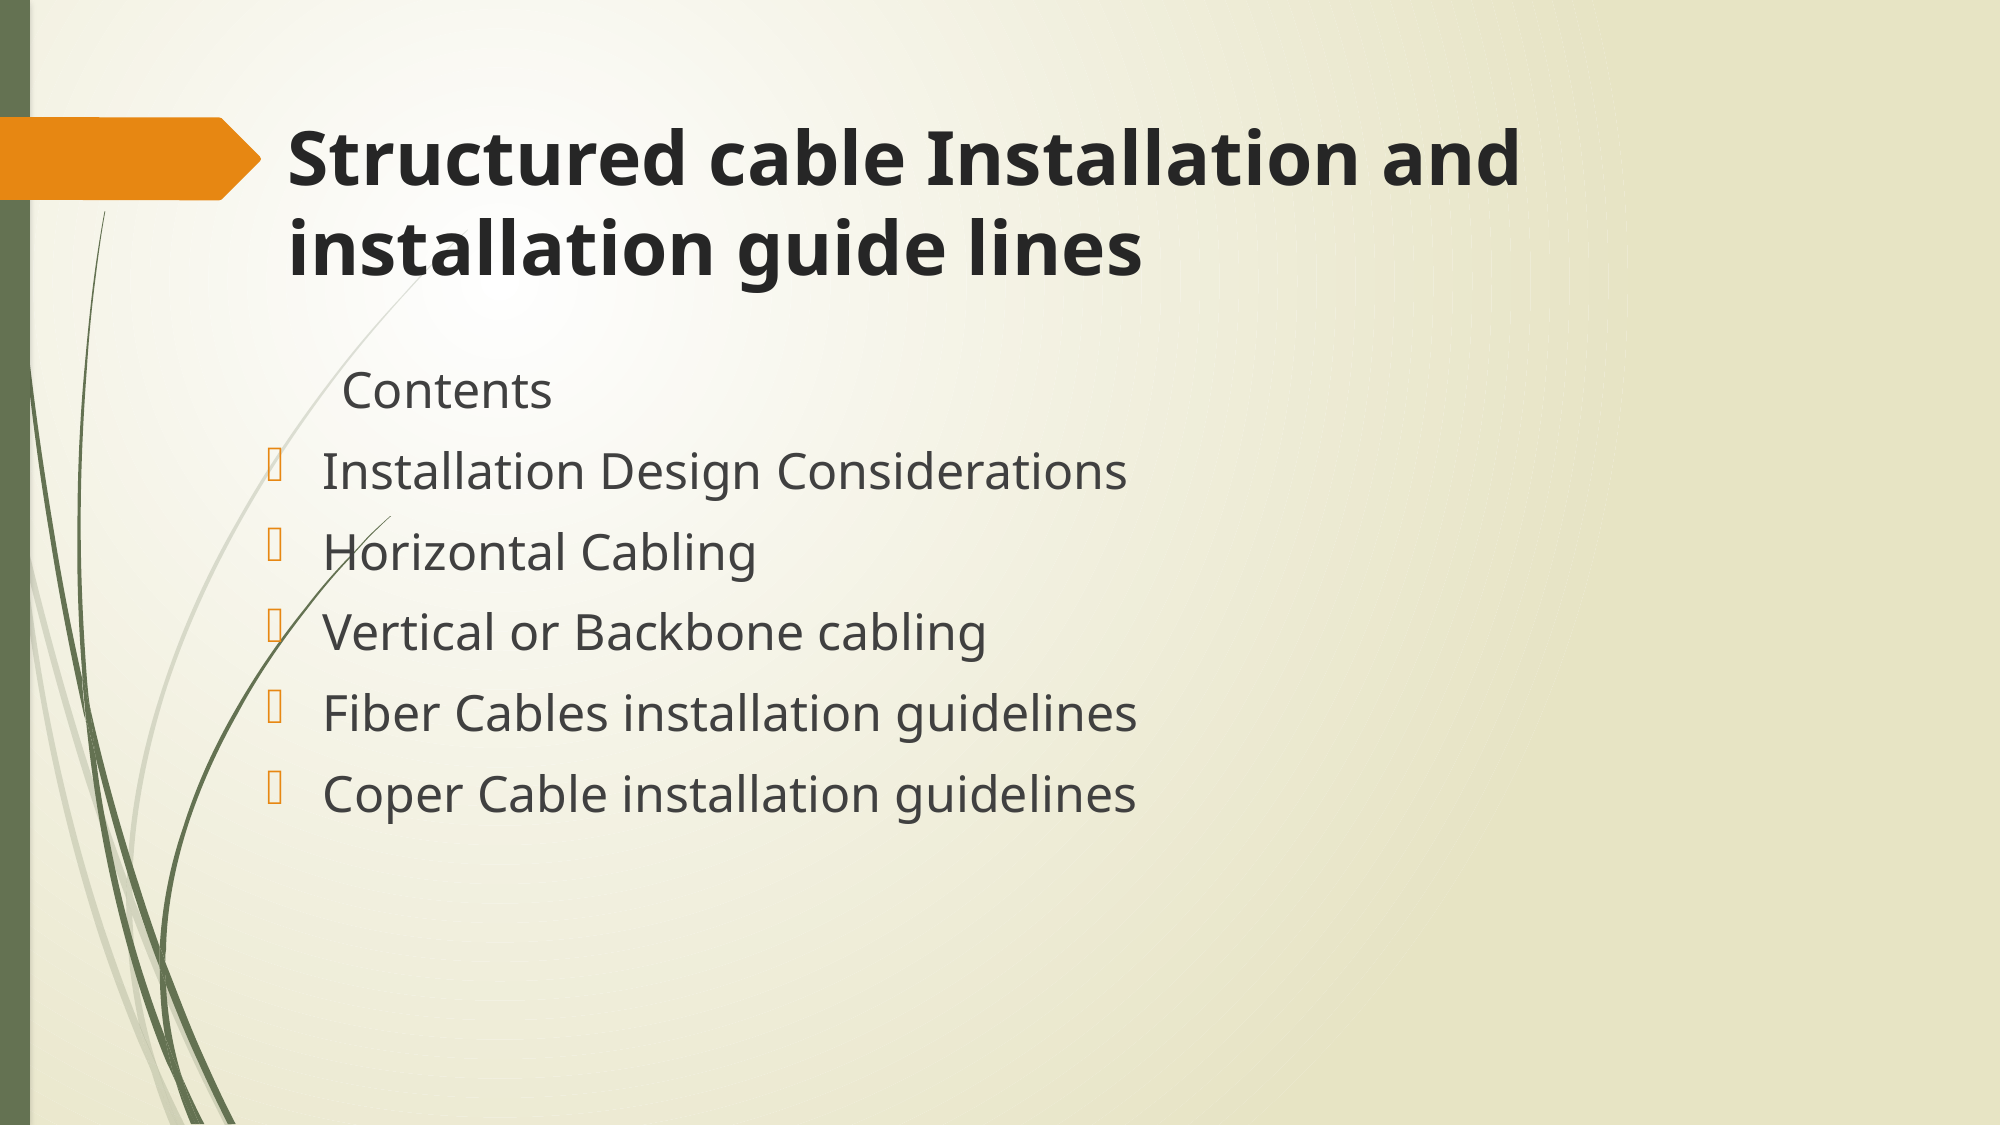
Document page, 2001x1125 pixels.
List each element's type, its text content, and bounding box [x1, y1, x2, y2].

list Contents Installation Design Considerations Horizontal Cabling Vertical or Backbone cabling Fiber Cables installation guidelines Coper Cable installation guidelines [251, 350, 1888, 970]
title Structured cable Installation and installation guide lines [272, 102, 1888, 313]
